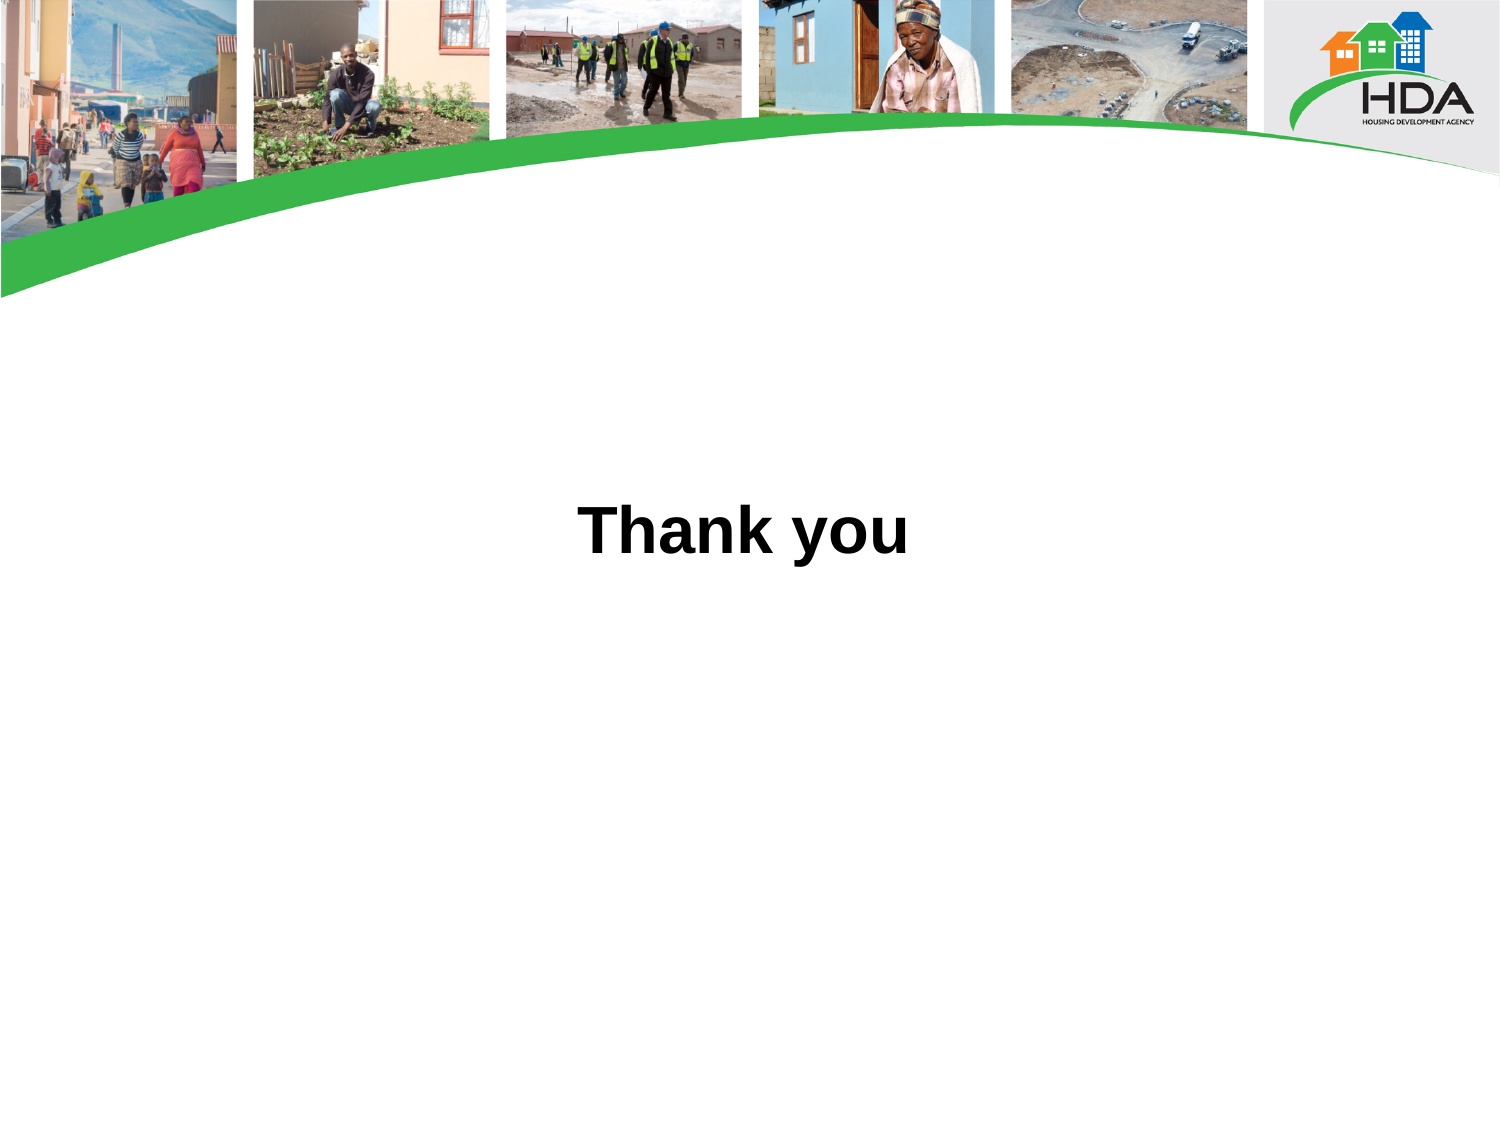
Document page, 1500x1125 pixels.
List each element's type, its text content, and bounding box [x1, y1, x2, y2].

picture [0, 0, 1500, 305]
text_box Thank you [562, 479, 926, 655]
